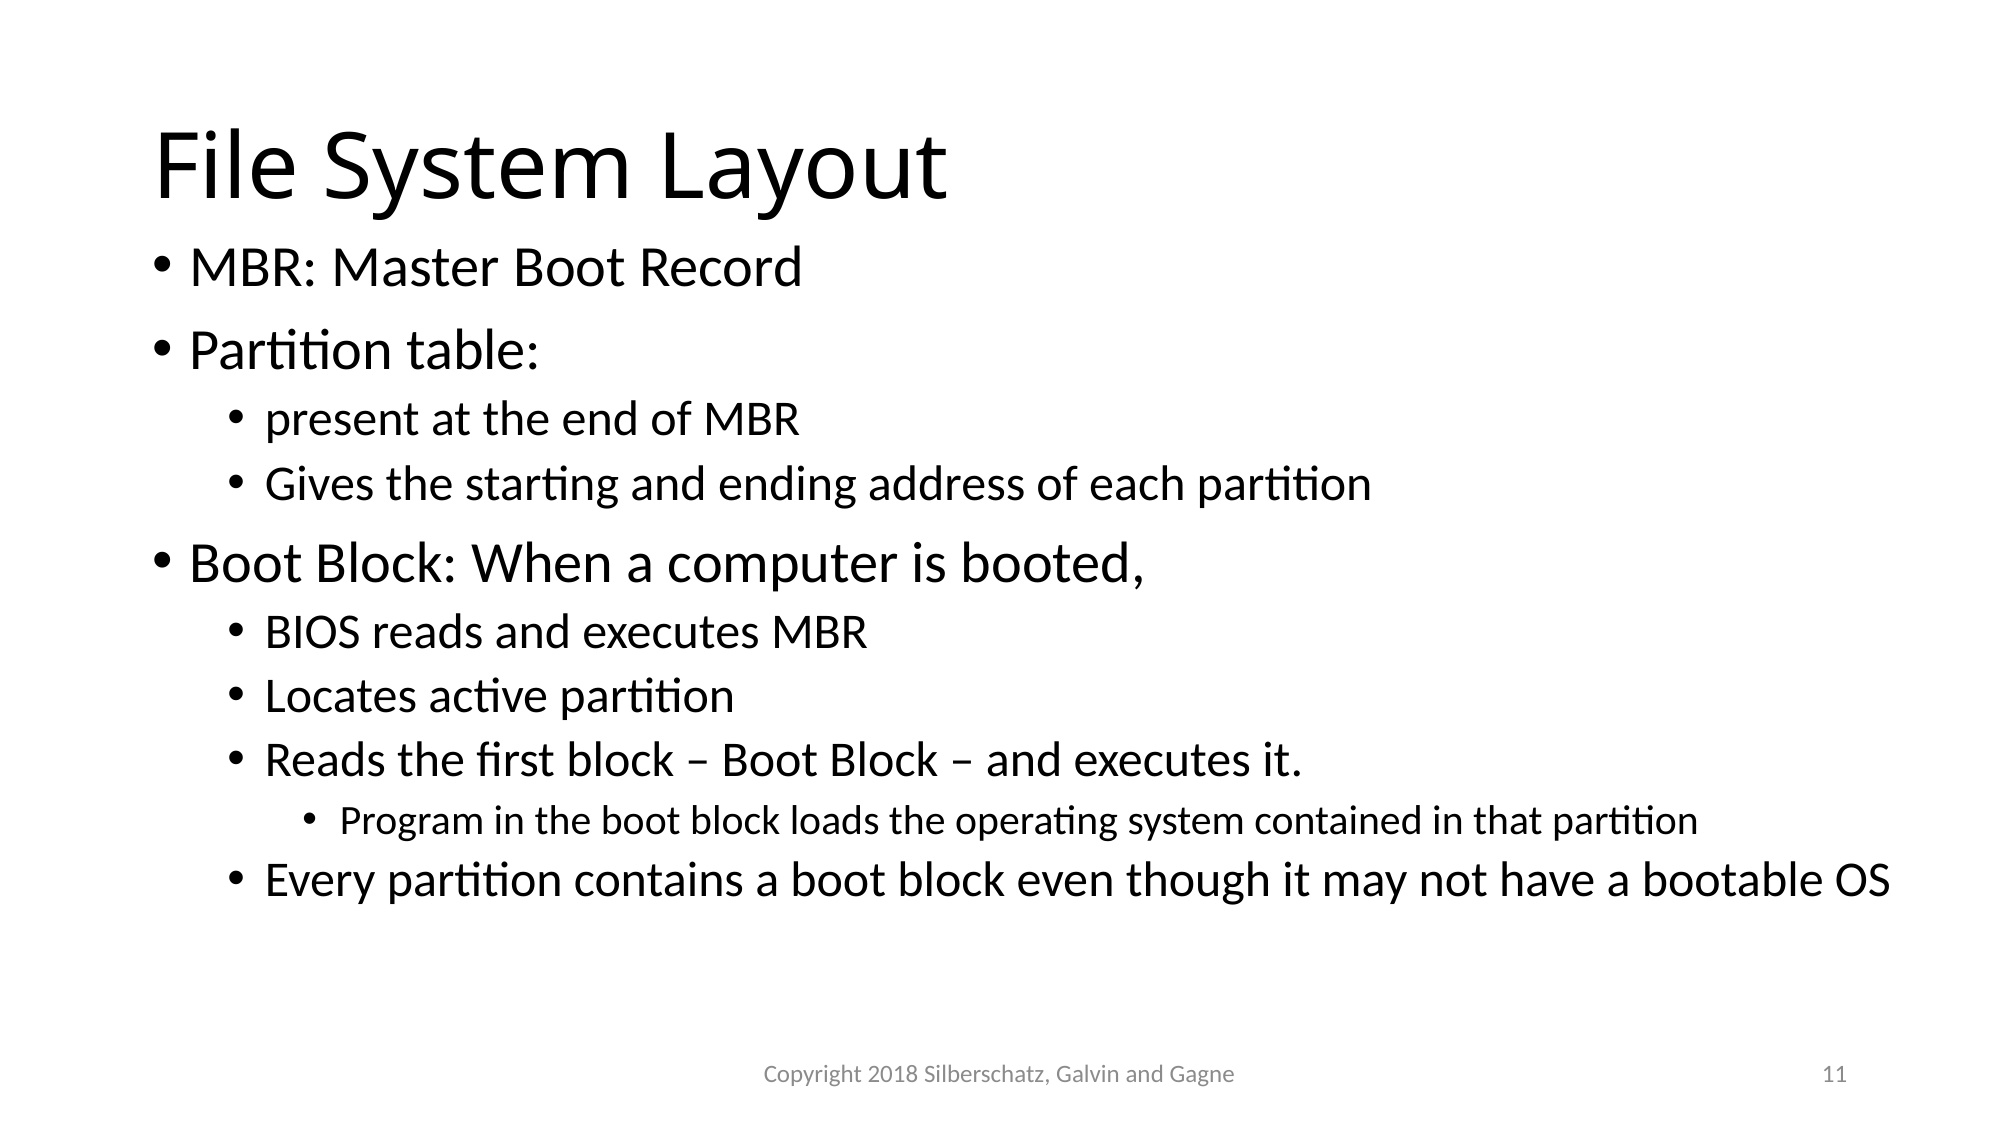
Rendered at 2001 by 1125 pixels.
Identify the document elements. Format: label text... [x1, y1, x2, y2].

title File System Layout [137, 59, 1863, 228]
list MBR: Master Boot Record Partition table: present at the end of MBR Gives the starting and ending address of each partition Boot Block: When a computer is booted, BIOS reads and executes MBR Locates active partition Reads the first block – Boot Block – and executes it. Program in the boot block loads the operating system contained in that partition Every partition contains a boot block even though it may not have a bootable OS [137, 228, 1918, 942]
footer Copyright 2018 Silberschatz, Galvin and Gagne [662, 1042, 1338, 1103]
slide_number 11 [1412, 1042, 1863, 1103]
